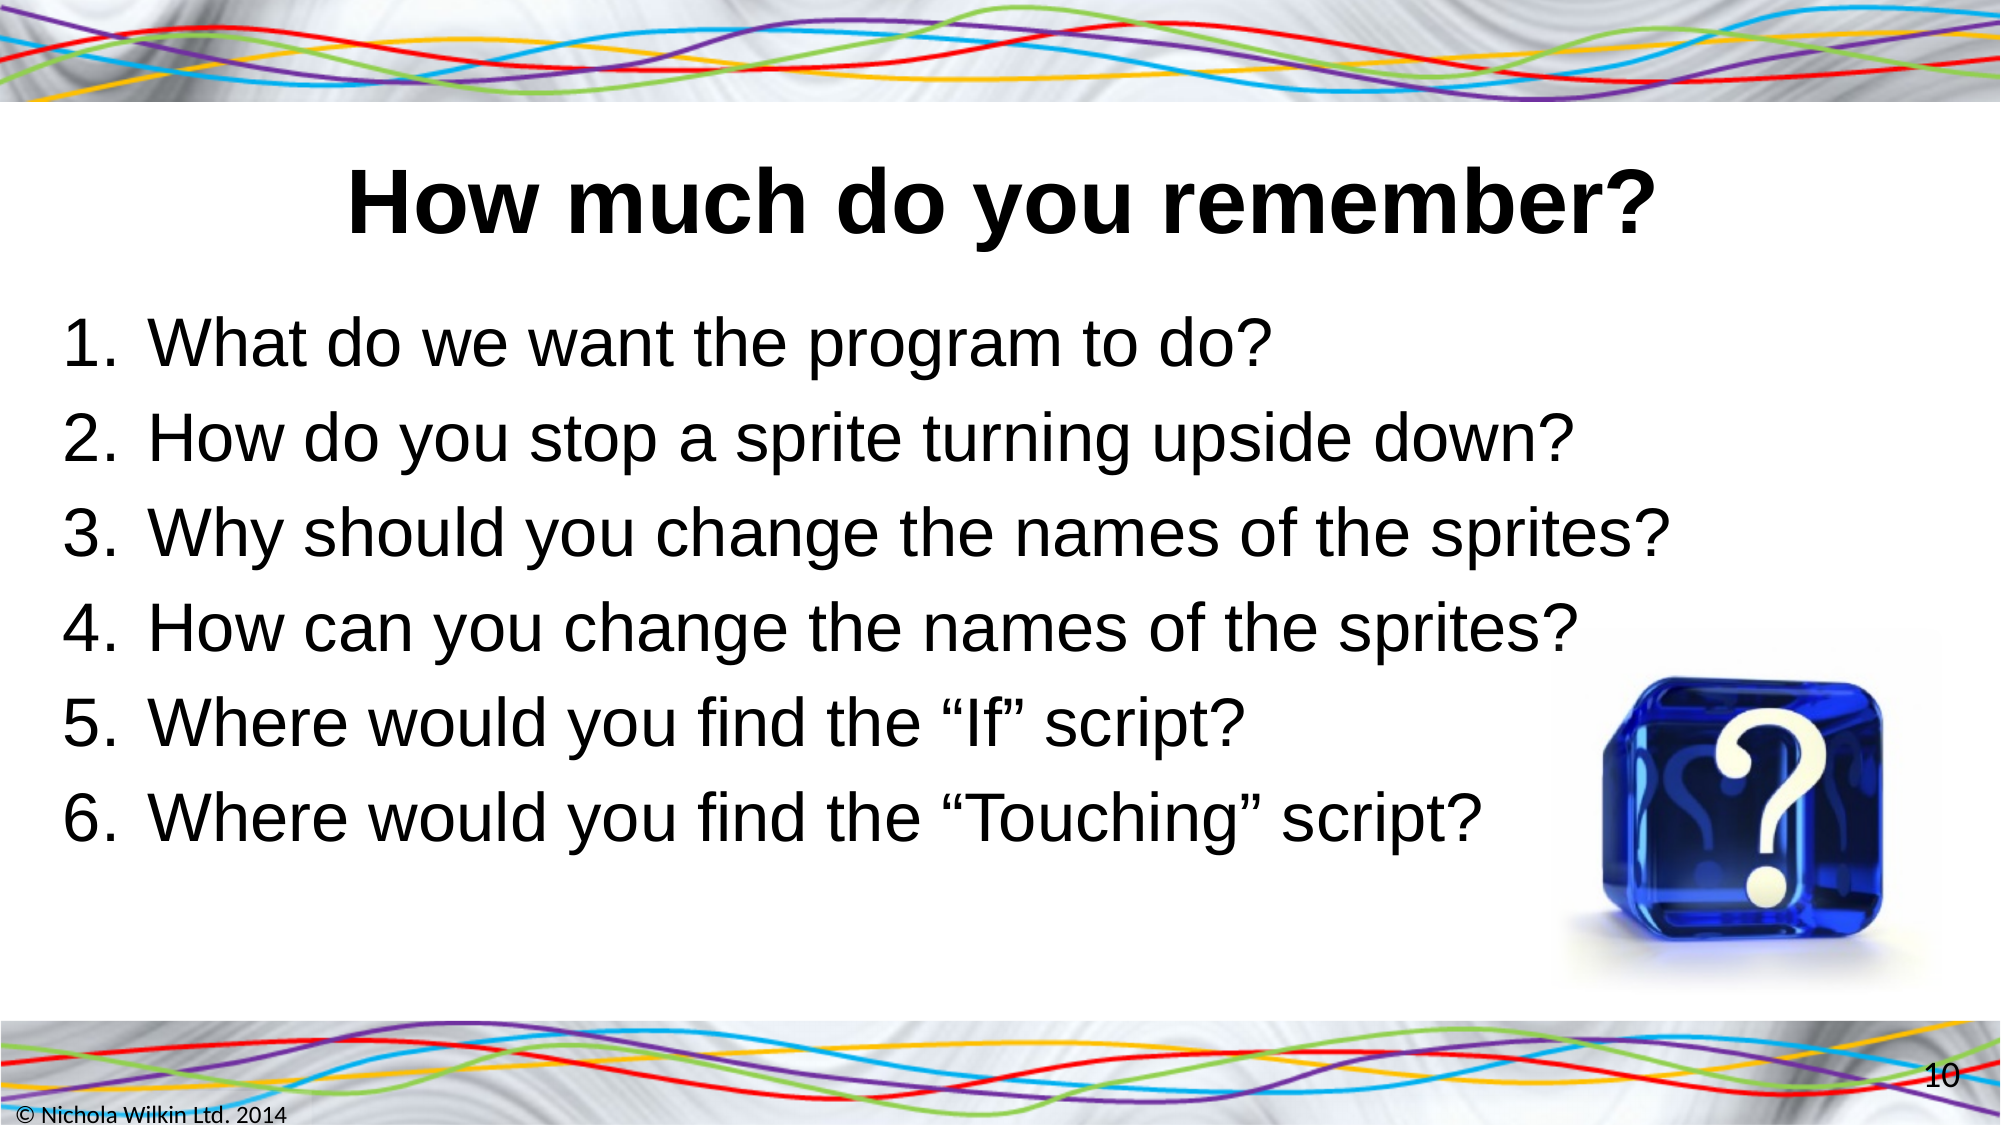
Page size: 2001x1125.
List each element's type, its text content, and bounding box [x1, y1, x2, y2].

list What do we want the program to do? How do you stop a sprite turning upside down? Why should you change the names of the sprites? How can you change the names of the sprites? Where would you find the “If” script? Where would you find the “Touching” script? [47, 299, 1961, 996]
picture [1550, 627, 1943, 1020]
title How much do you remember? [47, 131, 1961, 278]
picture [0, 0, 2000, 102]
list Have a look at the games that your classmates have created. What do you like about them? What did people do that was different to your game? If you got stuck, what did you do to help yourself solve the problem? [2, 1091, 312, 1124]
picture [2, 1021, 2000, 1124]
slide_number 10 [1412, 1042, 1975, 1103]
